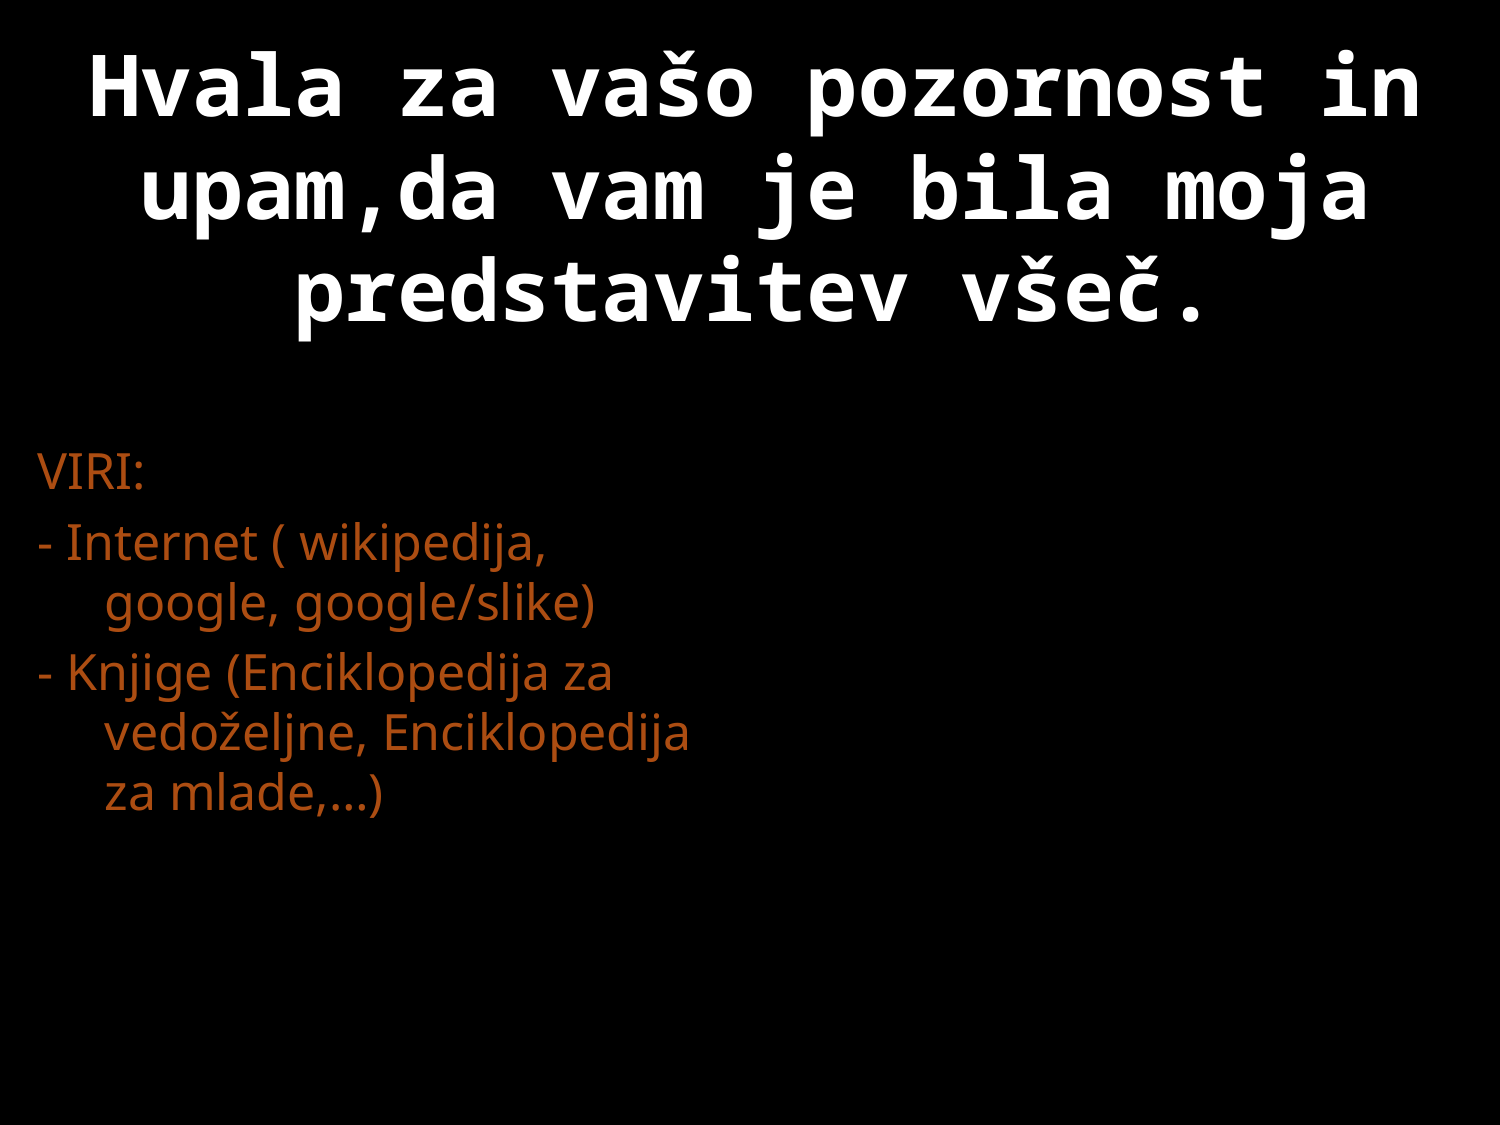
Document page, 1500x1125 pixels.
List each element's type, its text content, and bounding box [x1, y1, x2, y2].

title Hvala za vašo pozornost in upam,da vam je bila moja predstavitev všeč. [0, 0, 1500, 473]
list VIRI: - Internet ( wikipedija, google, google/slike) - Knjige (Enciklopedija za vedoželjne, Enciklopedija za mlade,…) [0, 432, 739, 1125]
